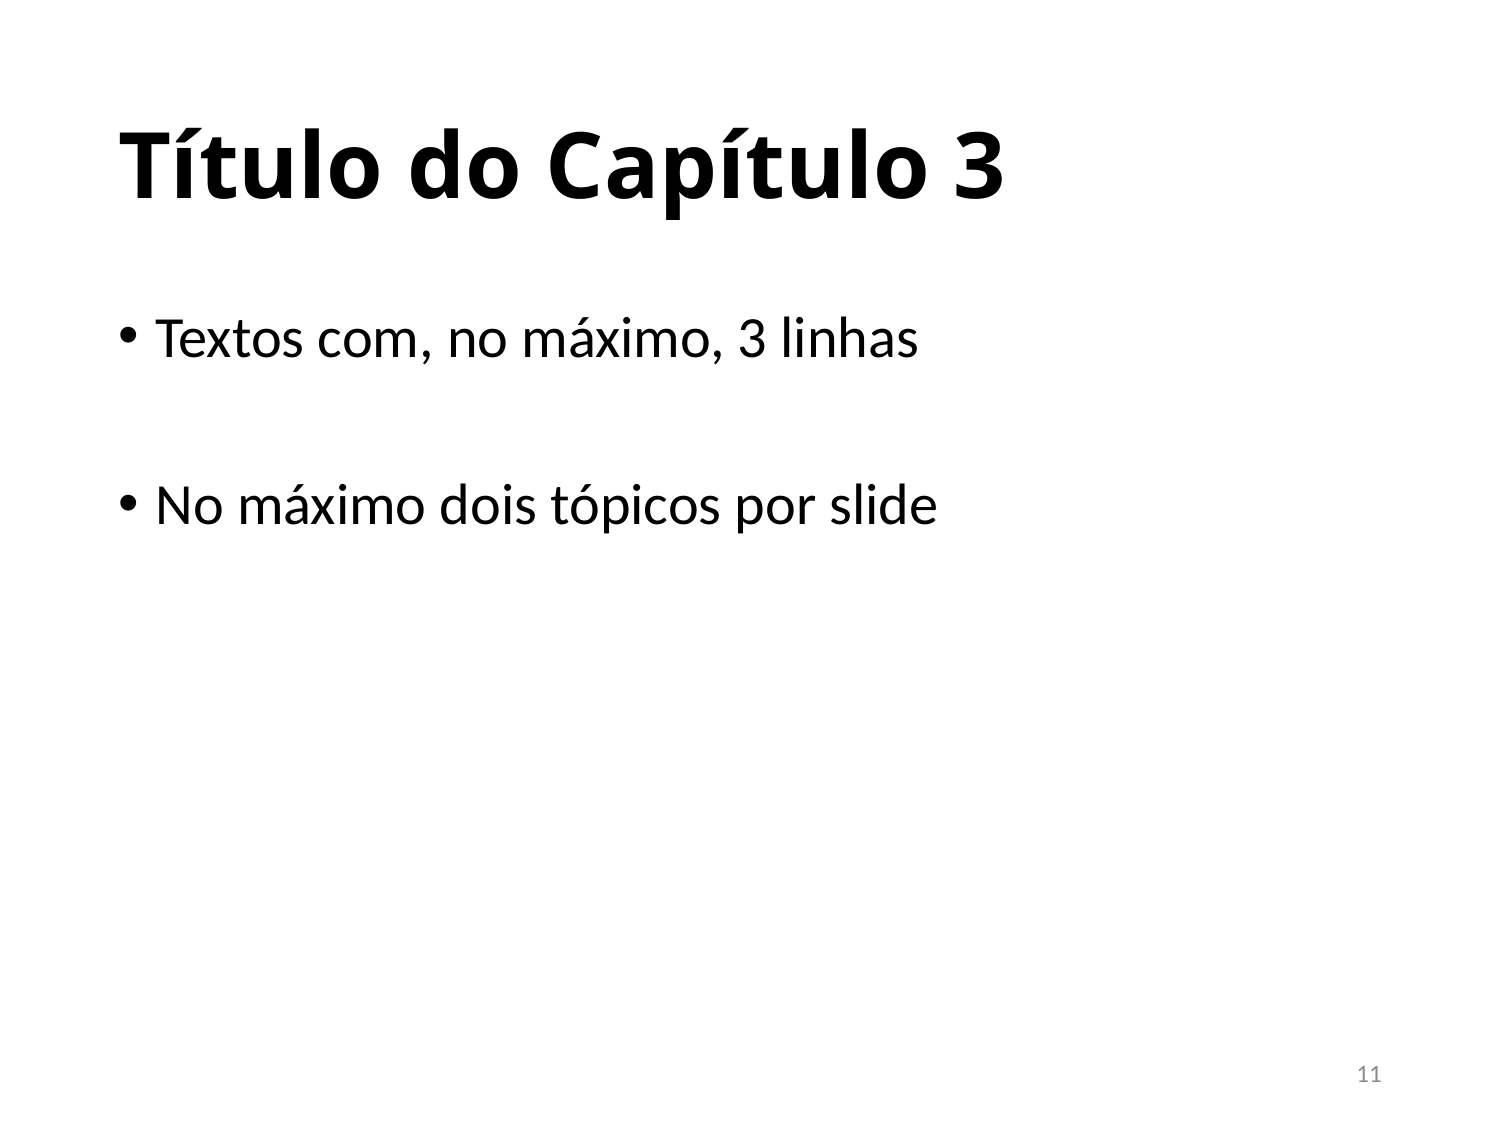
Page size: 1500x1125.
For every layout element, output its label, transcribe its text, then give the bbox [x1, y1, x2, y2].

title Título do Capítulo 3 [103, 59, 1397, 278]
slide_number 11 [1059, 1042, 1397, 1103]
list Textos com, no máximo, 3 linhas No máximo dois tópicos por slide [103, 299, 1397, 1014]
